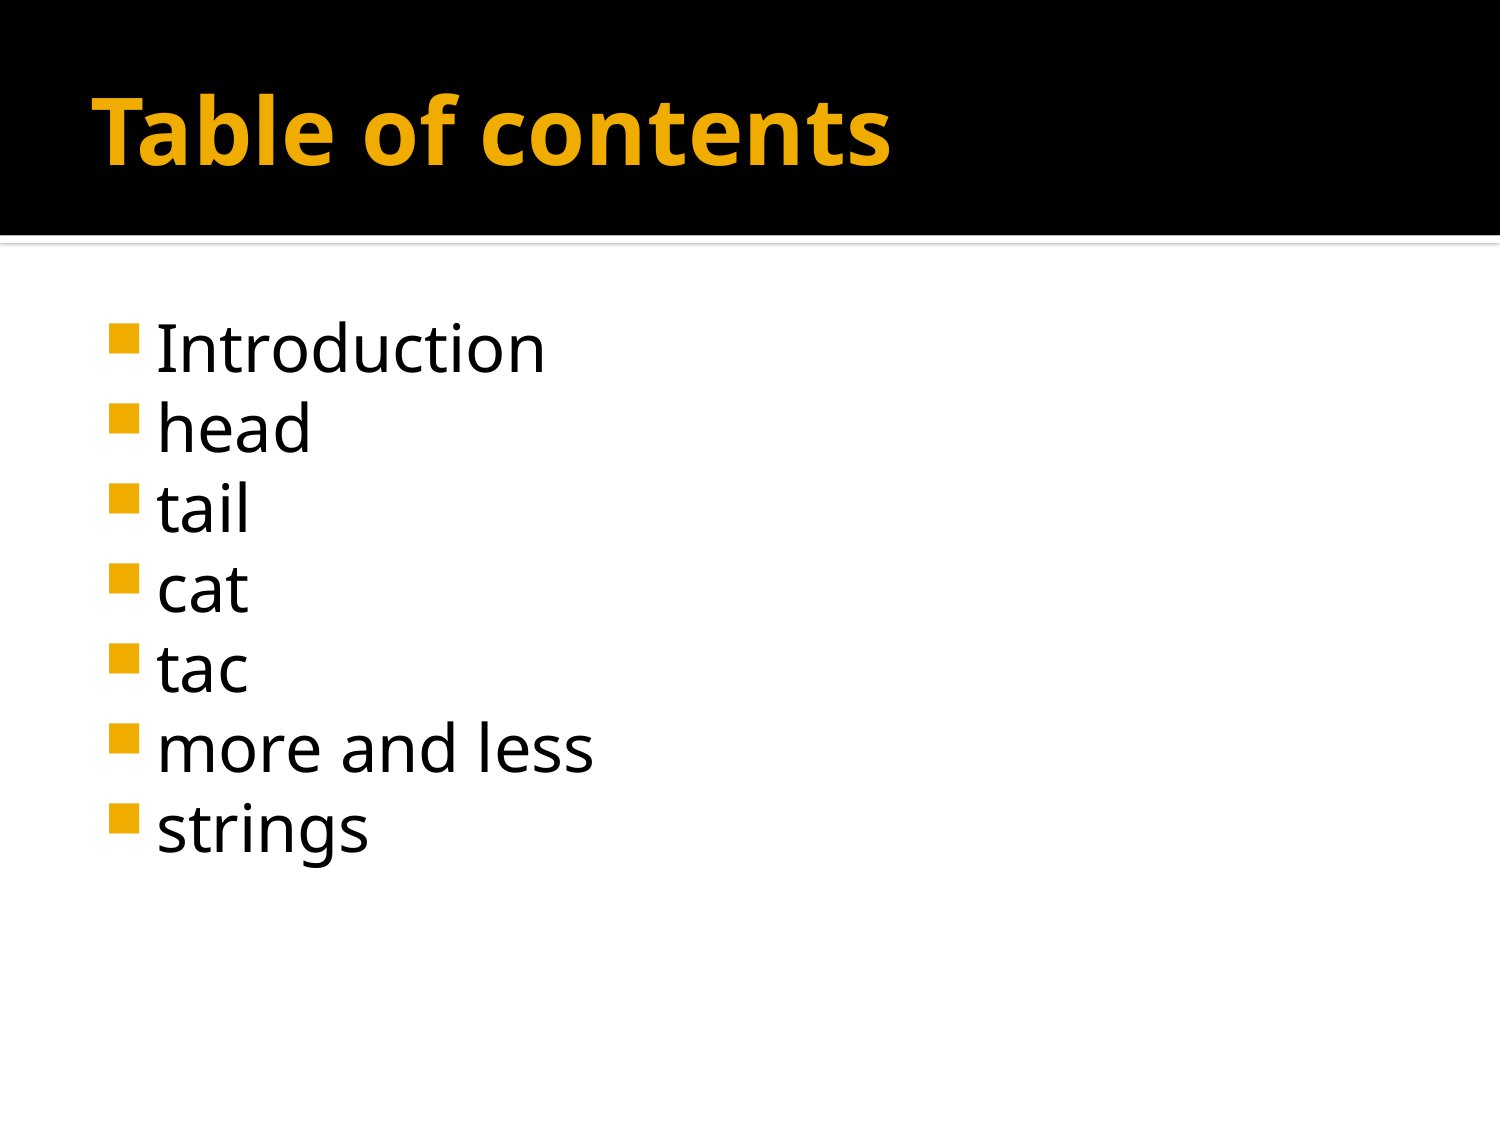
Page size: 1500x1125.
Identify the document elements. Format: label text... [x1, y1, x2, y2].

title Table of contents [75, 25, 1425, 231]
list Introduction head tail cat tac more and less strings [75, 291, 1425, 1050]
